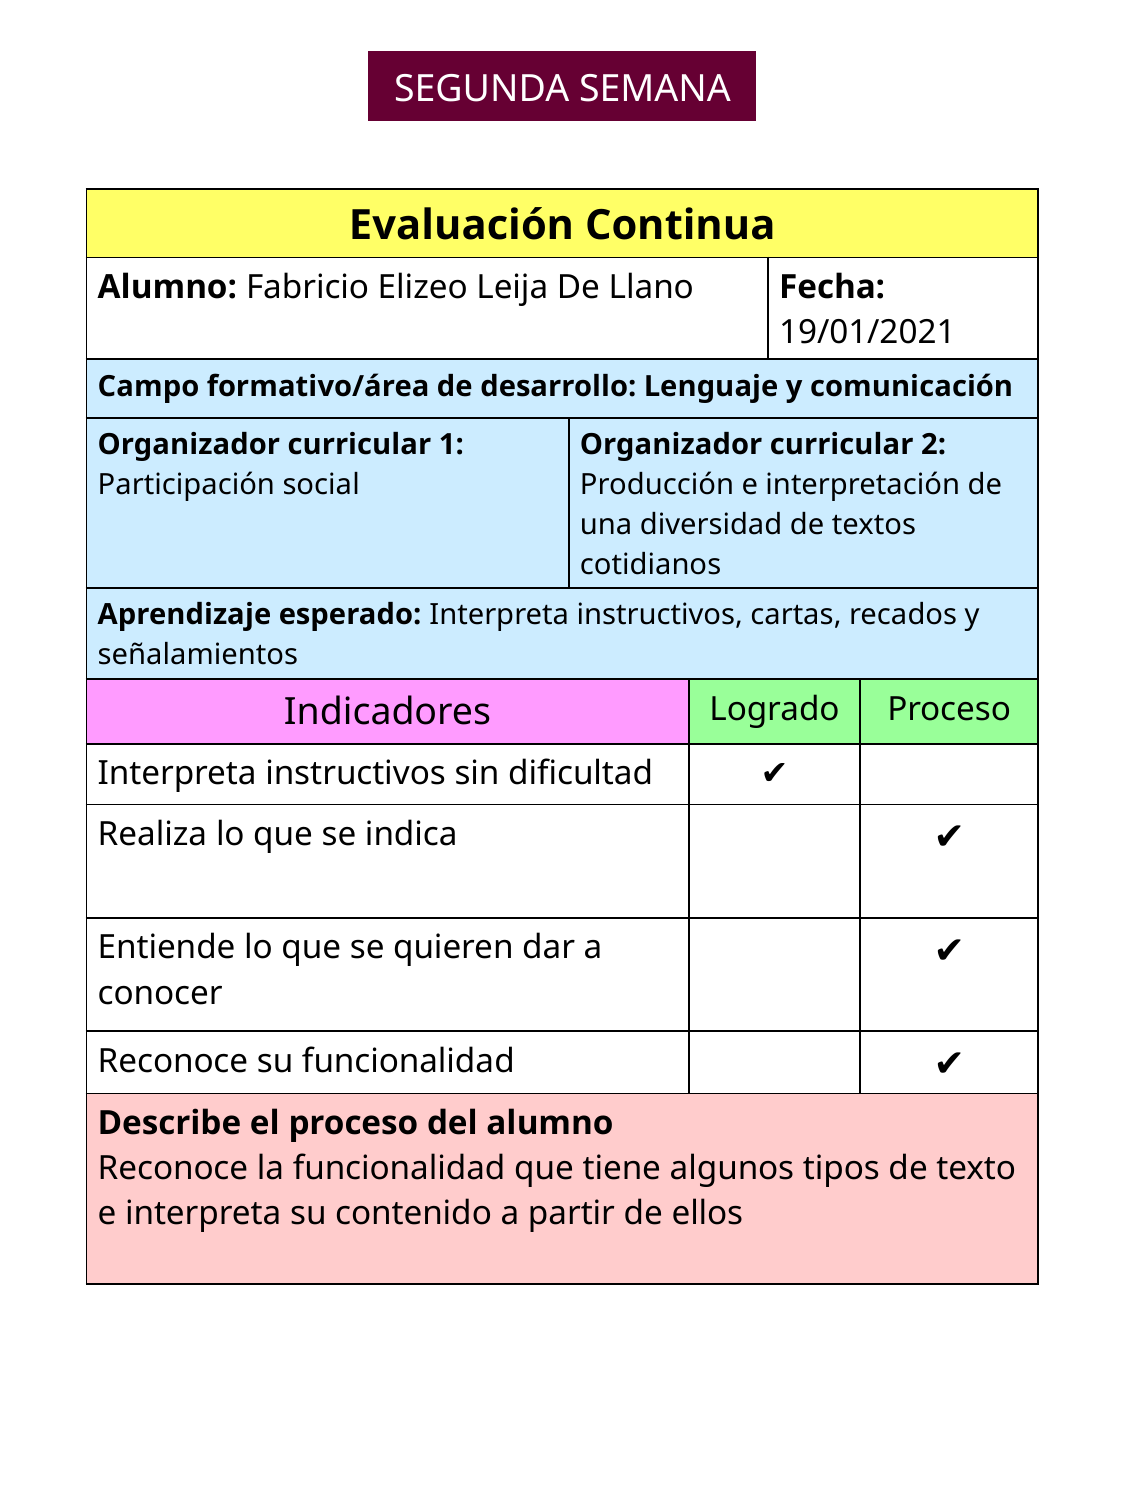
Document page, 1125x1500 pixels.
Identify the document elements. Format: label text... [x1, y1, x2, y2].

table_cell [861, 745, 1037, 804]
table_cell Alumno: Fabricio Elizeo Leija De Llano [87, 258, 767, 358]
table_cell Proceso [861, 680, 1037, 743]
table_cell Campo formativo/área de desarrollo: Lenguaje y comunicación [87, 360, 1037, 417]
table_cell Logrado [690, 680, 859, 743]
table_cell Entiende lo que se quieren dar a conocer [87, 919, 688, 1030]
text_box SEGUNDA SEMANA [368, 51, 756, 121]
table_cell [690, 919, 859, 1030]
table_cell [690, 805, 859, 917]
table_cell Indicadores [87, 680, 688, 743]
table_cell Describe el proceso del alumno Reconoce la funcionalidad que tiene algunos tipos de texto e interpreta su contenido a partir de ellos [87, 1094, 1037, 1283]
table_cell Realiza lo que se indica [87, 805, 688, 917]
table_cell ✔ [861, 1032, 1037, 1093]
table_cell Fecha: 19/01/2021 [769, 258, 1037, 358]
table_cell ✔ [861, 805, 1037, 917]
table_cell ✔ [861, 919, 1037, 1030]
table_cell Aprendizaje esperado: Interpreta instructivos, cartas, recados y señalamientos [87, 589, 1037, 678]
table_cell ✔ [690, 745, 859, 804]
table_header Evaluación Continua [87, 190, 1037, 257]
table_cell Organizador curricular 2: Producción e interpretación de una diversidad de textos cotidianos [570, 419, 1037, 587]
table_cell Reconoce su funcionalidad [87, 1032, 688, 1093]
table_cell Interpreta instructivos sin dificultad [87, 745, 688, 804]
table_cell Organizador curricular 1: Participación social [87, 419, 568, 587]
table_cell [690, 1032, 859, 1093]
